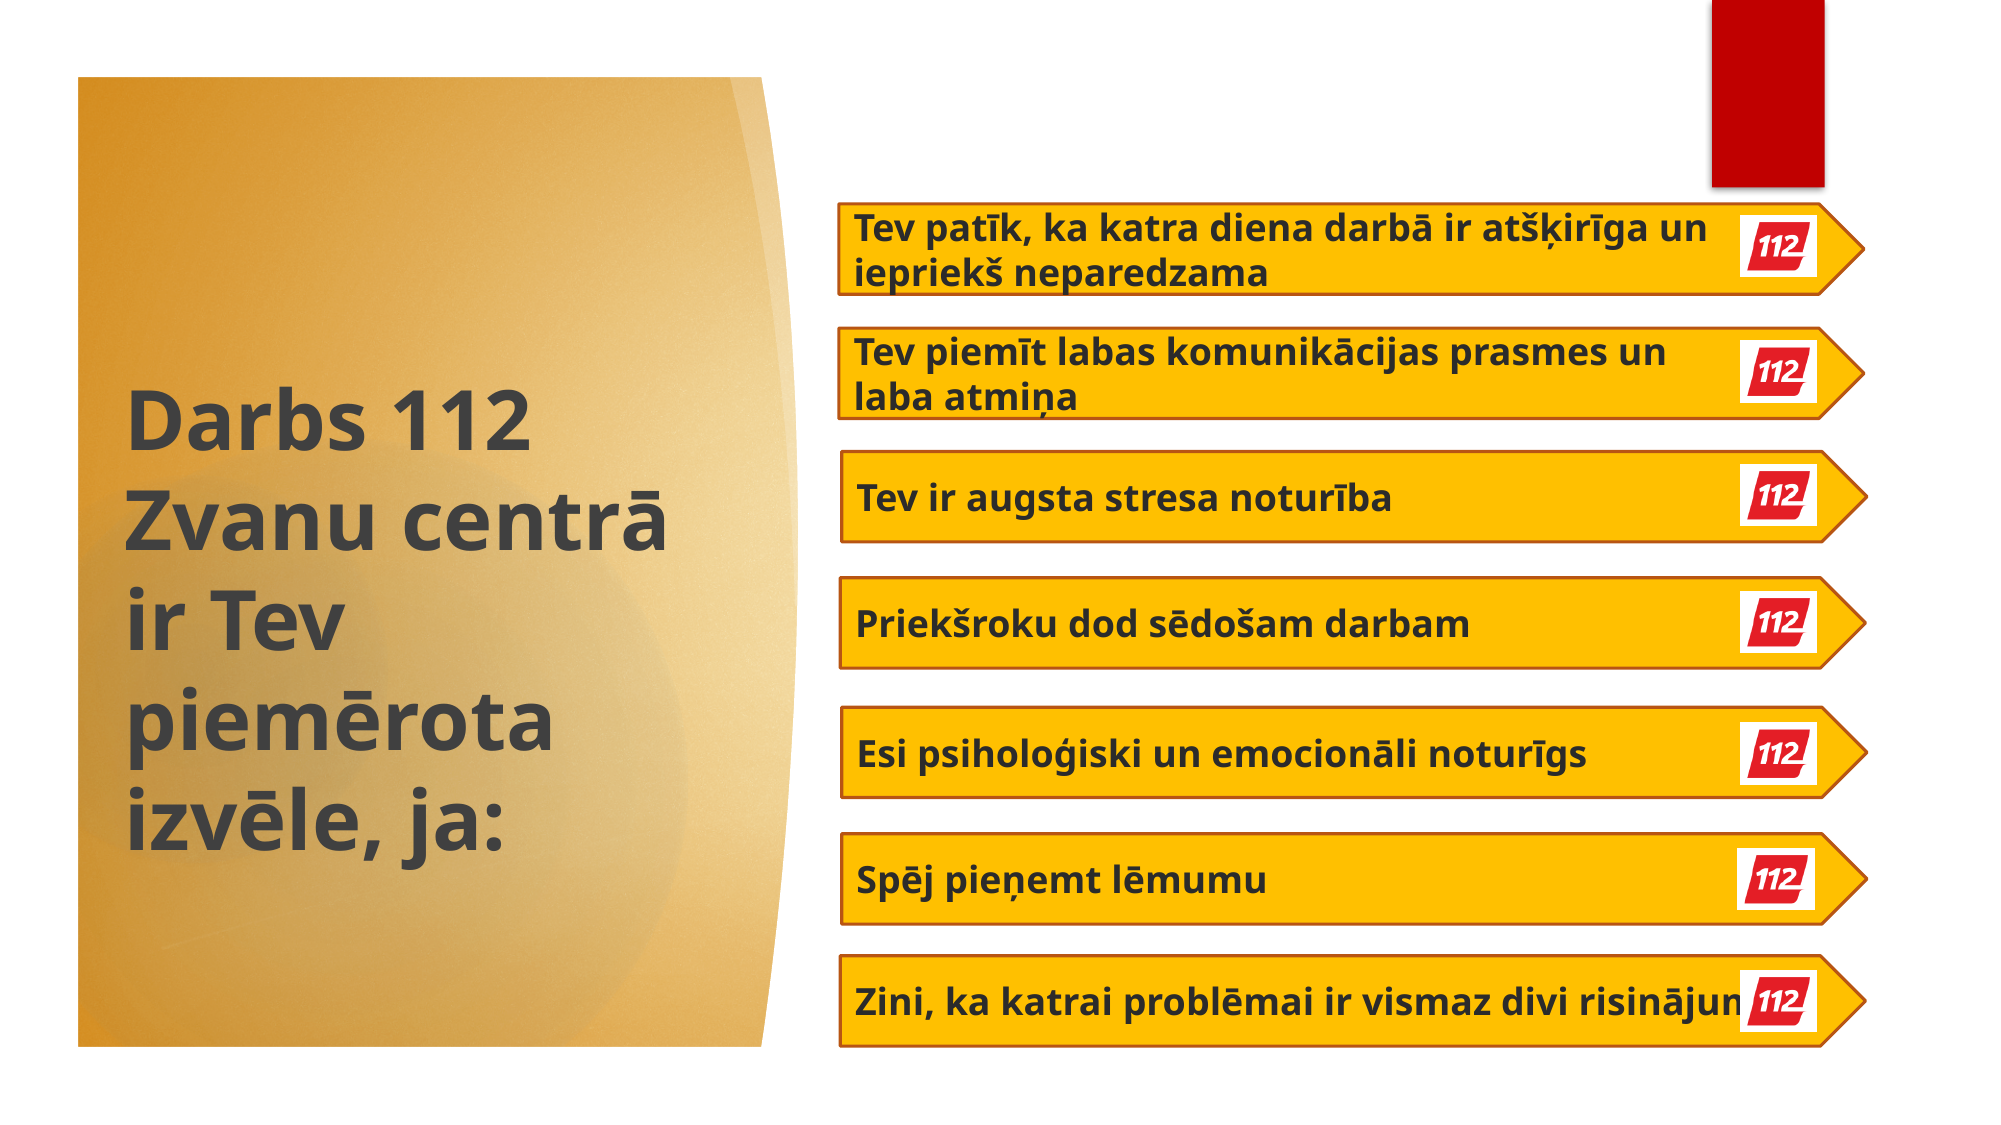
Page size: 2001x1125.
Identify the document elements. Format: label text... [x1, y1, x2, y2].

picture [1739, 590, 1817, 654]
picture [1739, 340, 1817, 403]
text_box Priekšroku dod sēdošam darbam [838, 576, 1867, 670]
text_box Tev piemīt labas komunikācijas prasmes un laba atmiņa [837, 326, 1866, 421]
text_box Tev patīk, ka katra diena darbā ir atšķirīga un iepriekš neparedzama [837, 202, 1866, 296]
picture [1739, 969, 1817, 1033]
picture [1737, 847, 1815, 911]
text_box Spēj pieņemt lēmumu [840, 832, 1869, 926]
title Darbs 112 Zvanu centrā ir Tev piemērota izvēle, ja: [109, 612, 732, 875]
picture [1739, 722, 1817, 785]
picture [1739, 214, 1817, 277]
text_box Esi psiholoģiski un emocionāli noturīgs [840, 705, 1869, 800]
text_box Zini, ka katrai problēmai ir vismaz divi risinājumi [838, 954, 1867, 1048]
picture [1739, 463, 1817, 527]
text_box Tev ir augsta stresa noturība [840, 449, 1869, 544]
